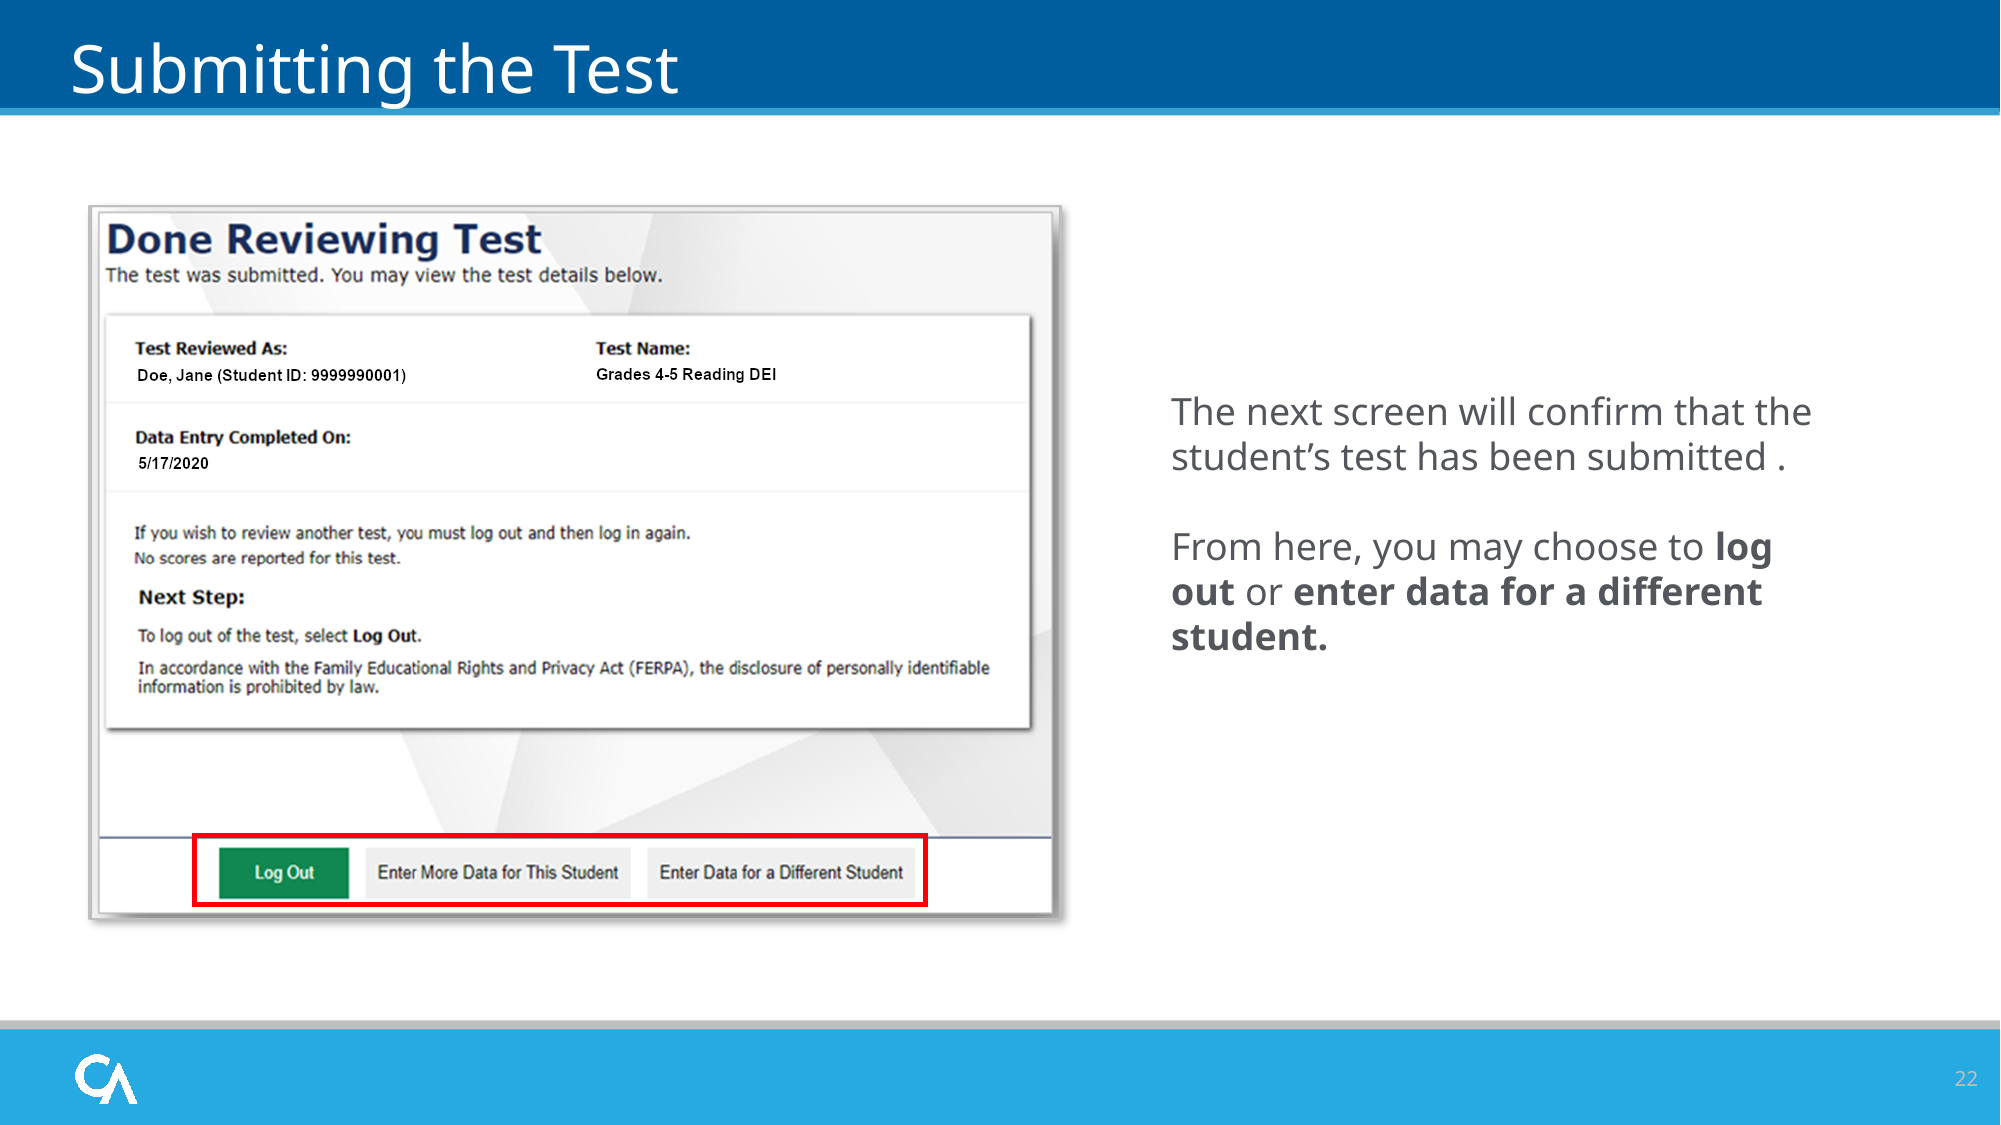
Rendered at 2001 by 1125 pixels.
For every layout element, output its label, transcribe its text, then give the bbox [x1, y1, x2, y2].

text_box Submitting the Test [70, 20, 1878, 107]
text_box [90, 207, 1061, 918]
slide_number 22 [1877, 1057, 1993, 1103]
text_box The next screen will confirm that the student’s test has been submitted . From here, you may choose to log out or enter data for a different student. [1156, 380, 1838, 666]
picture [75, 1054, 138, 1104]
